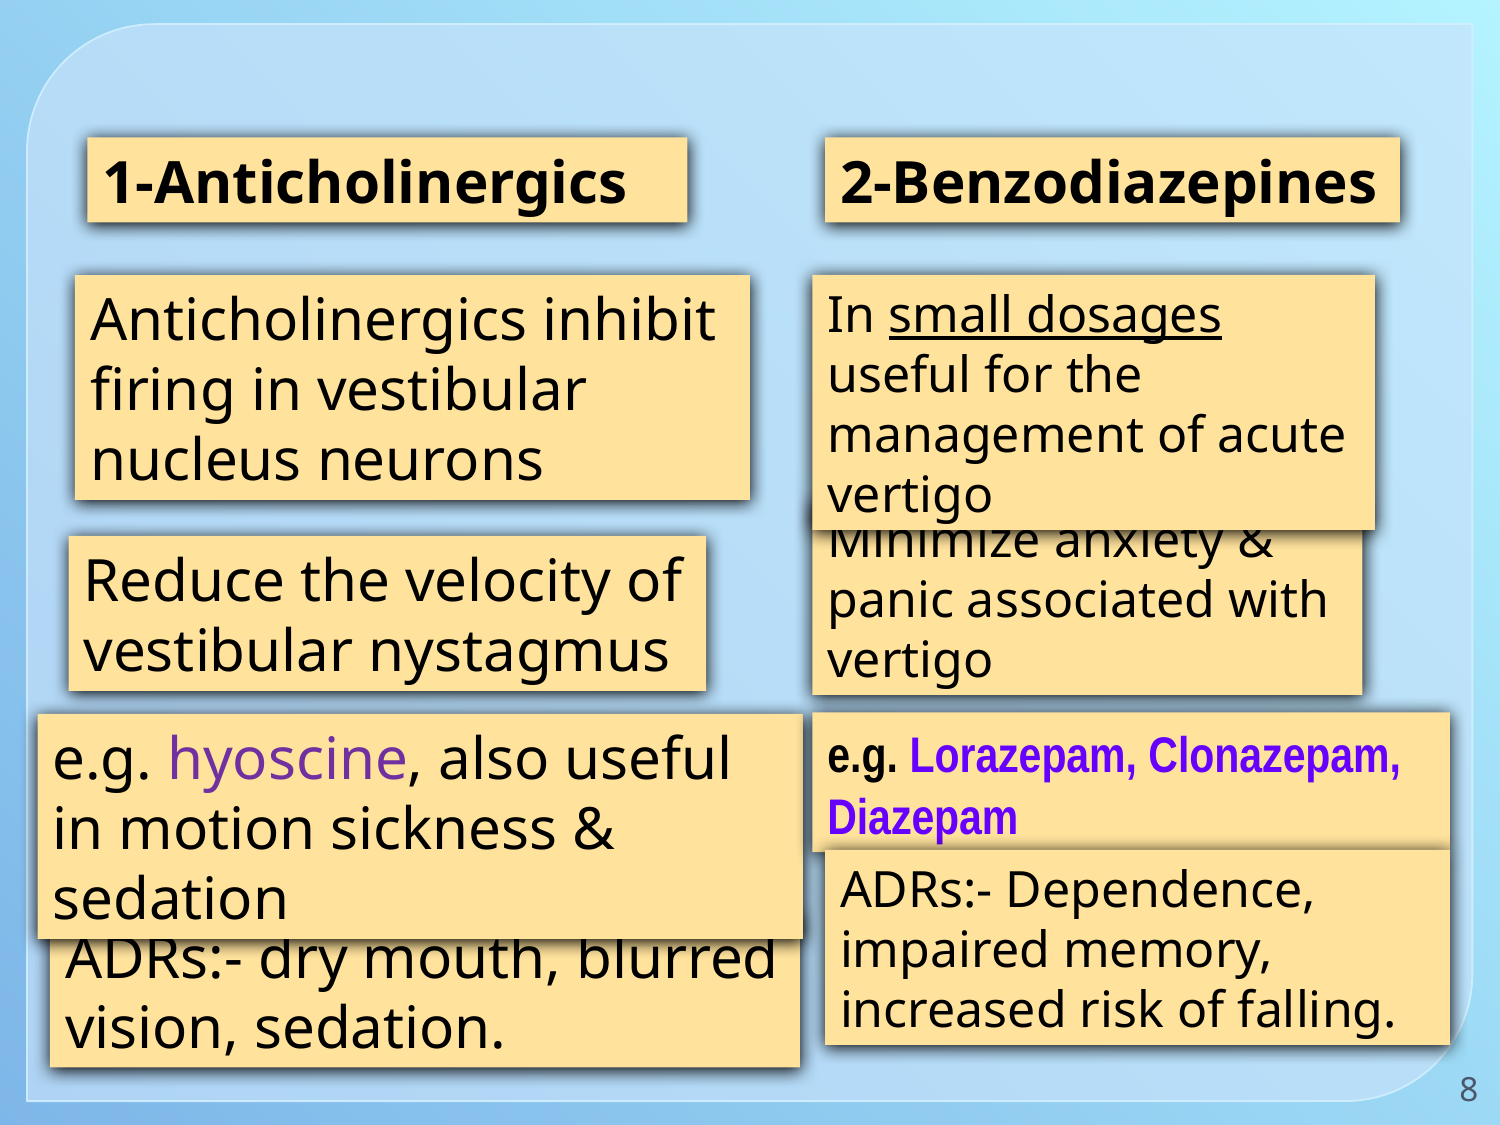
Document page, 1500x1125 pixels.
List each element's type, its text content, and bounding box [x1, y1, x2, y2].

text_box Reduce the velocity of vestibular nystagmus [68, 535, 707, 691]
text_box e.g. Lorazepam, Clonazepam, Diazepam [812, 712, 1450, 852]
text_box e.g. hyoscine, also useful in motion sickness & sedation [37, 713, 803, 939]
text_box ADRs:- Dependence, impaired memory, increased risk of falling. [825, 849, 1450, 1045]
text_box Anticholinergics inhibit firing in vestibular nucleus neurons [74, 275, 750, 500]
text_box In small dosages useful for the management of acute vertigo [812, 274, 1375, 530]
slide_number ‹#› [1417, 1068, 1494, 1114]
text_box ADRs:- dry mouth, blurred vision, sedation. [49, 956, 800, 1068]
text_box 1-Anticholinergics [87, 137, 688, 223]
text_box 2-Benzodiazepines [825, 137, 1400, 223]
text_box Minimize anxiety & panic associated with vertigo [812, 547, 1363, 695]
